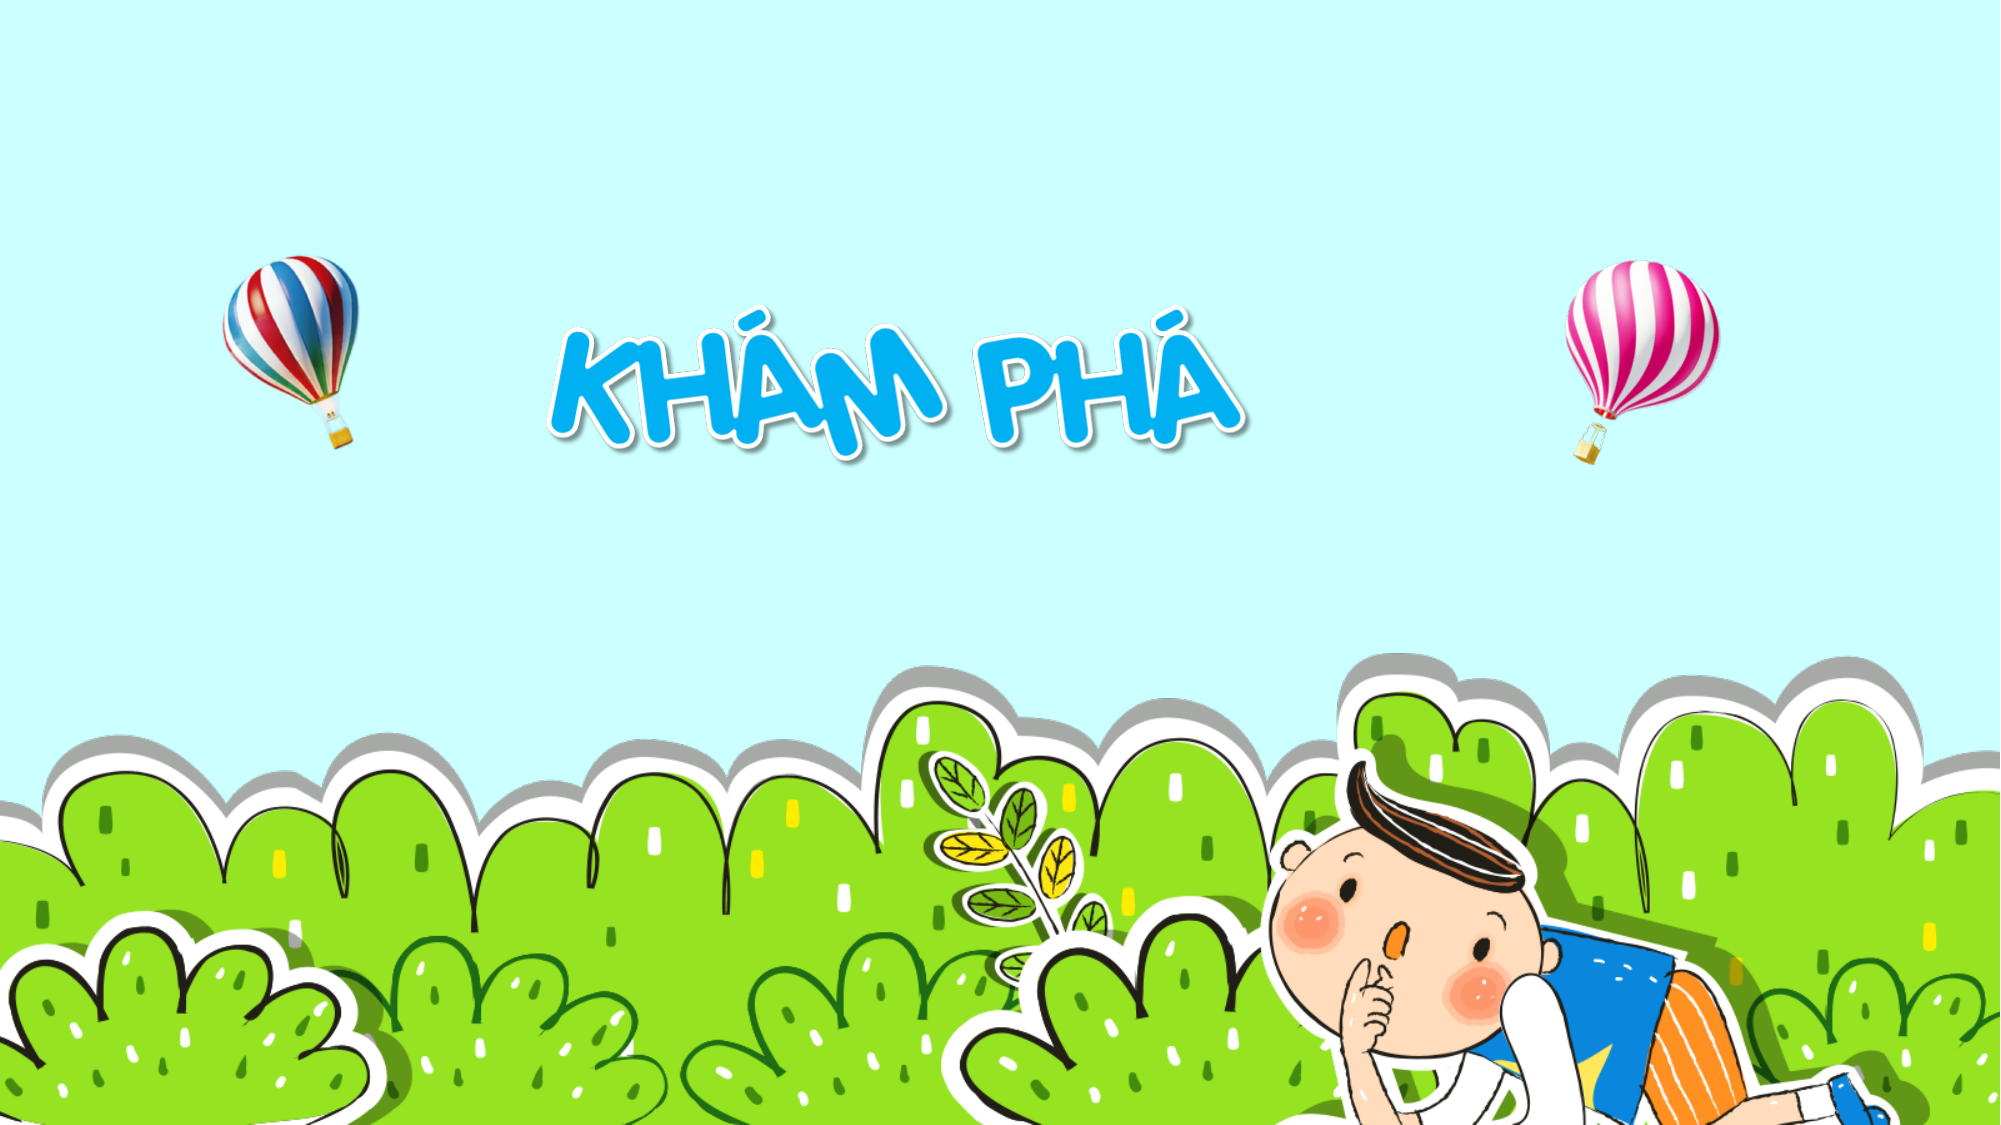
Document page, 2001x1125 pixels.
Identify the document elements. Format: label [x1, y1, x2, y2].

picture [0, 607, 2000, 1125]
picture [98, 115, 1343, 556]
picture [1500, 207, 1769, 501]
